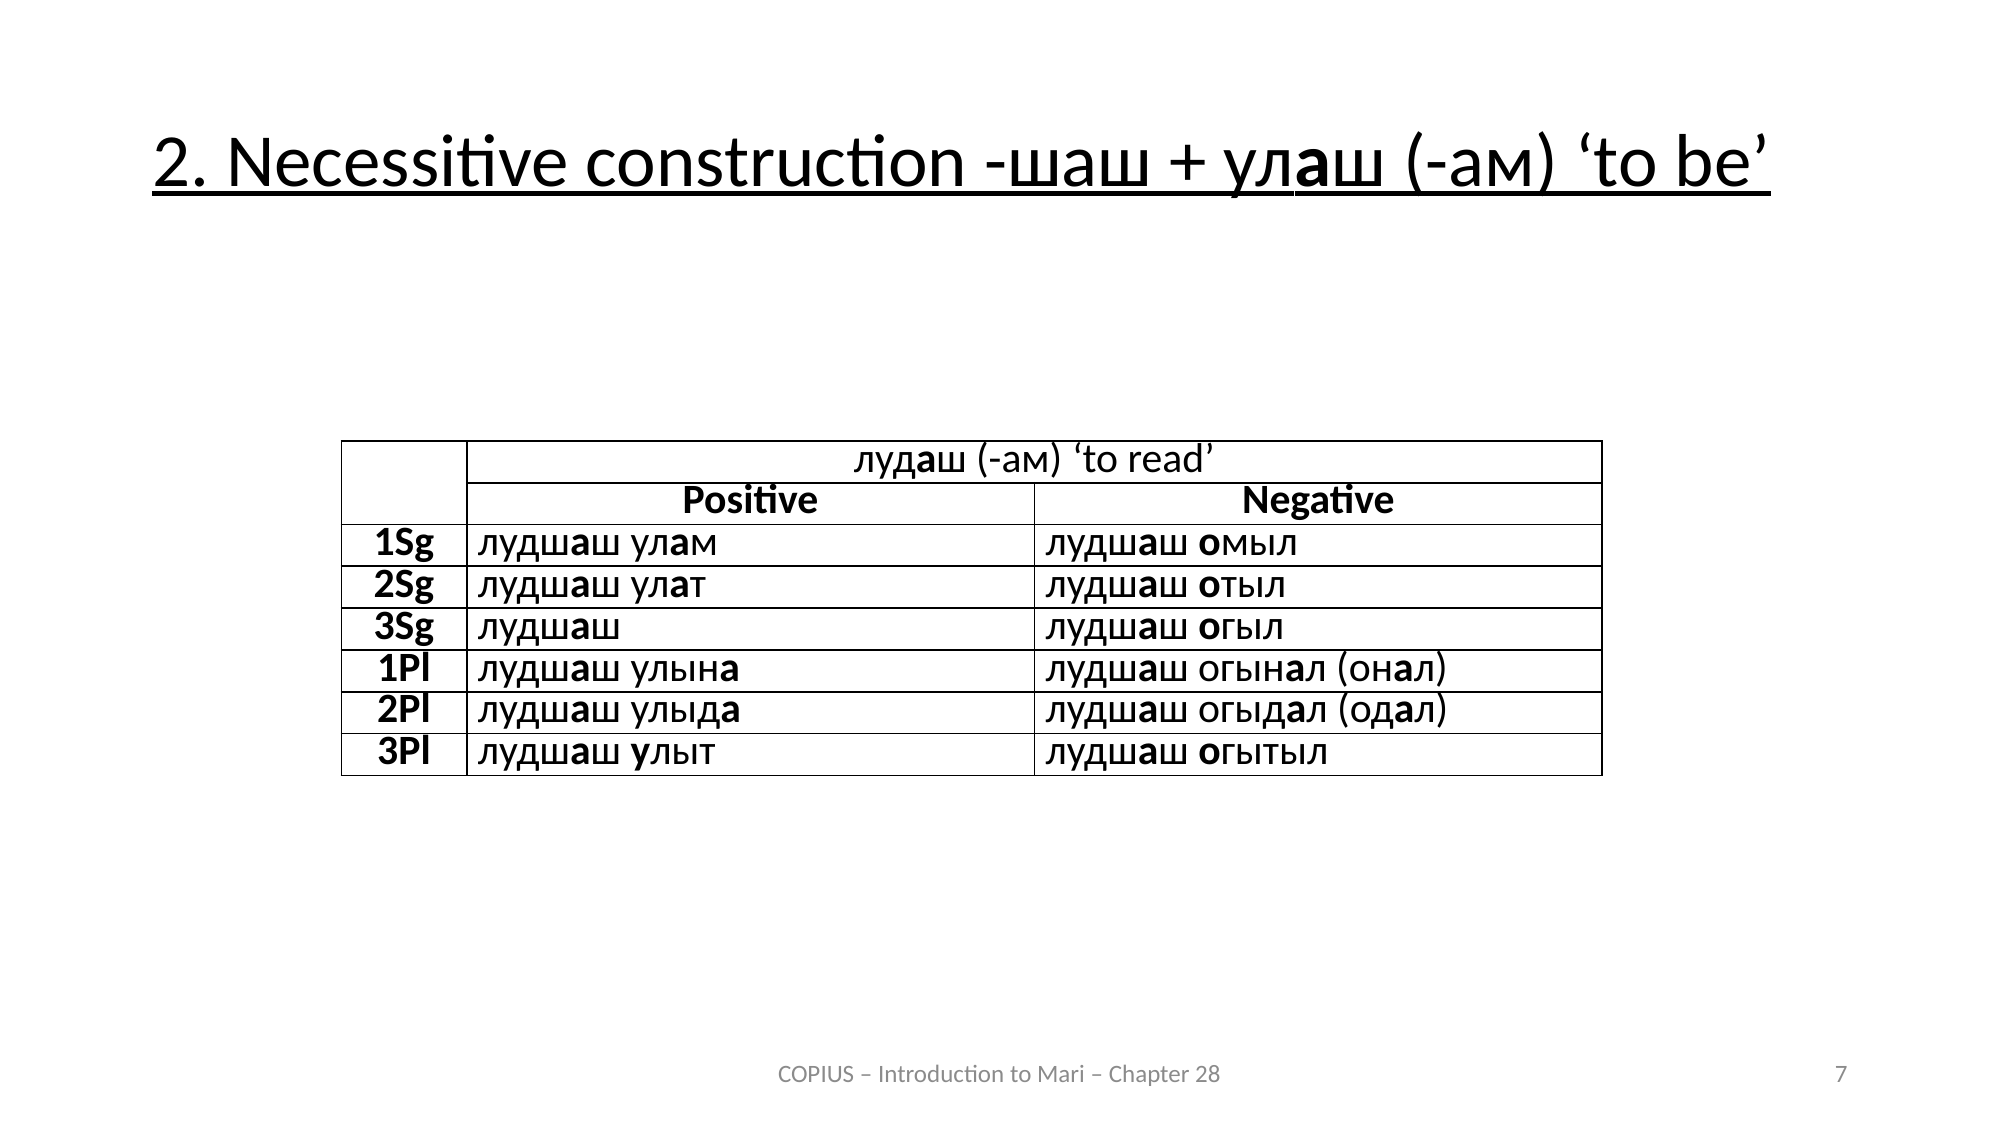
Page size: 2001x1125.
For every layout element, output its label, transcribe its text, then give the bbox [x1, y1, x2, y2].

list 2. Necessitive construction -шаш + улаш (-ам) ‘to be’ [137, 113, 1863, 239]
table_cell лудшаш отыл [1035, 567, 1601, 607]
slide_number 7 [1412, 1042, 1863, 1103]
table_cell лудшаш огыдал (одал) [1035, 693, 1601, 733]
table_cell Negative [1035, 484, 1601, 524]
table_cell лудшаш улат [468, 567, 1034, 607]
table_cell лудшаш улыт [468, 734, 1034, 775]
table_header лудаш (-ам) ‘to read’ [468, 442, 1601, 482]
table_cell лудшаш огыл [1035, 609, 1601, 649]
table_cell 2Pl [342, 693, 466, 733]
table_header [342, 442, 466, 524]
table_cell лудшаш улына [468, 651, 1034, 691]
table_cell лудшаш омыл [1035, 525, 1601, 565]
table_cell 3Pl [342, 734, 466, 775]
table_cell 2Sg [342, 567, 466, 607]
table_cell лудшаш огынал (онал) [1035, 651, 1601, 691]
table_cell лудшаш улыда [468, 693, 1034, 733]
table_cell лудшаш [468, 609, 1034, 649]
table_cell 1Pl [342, 651, 466, 691]
footer COPIUS – Introduction to Mari – Chapter 28 [662, 1042, 1338, 1103]
table_cell 1Sg [342, 525, 466, 565]
table_cell 3Sg [342, 609, 466, 649]
table_cell лудшаш огытыл [1035, 734, 1601, 775]
table_cell лудшаш улам [468, 525, 1034, 565]
table_cell Positive [468, 484, 1034, 524]
